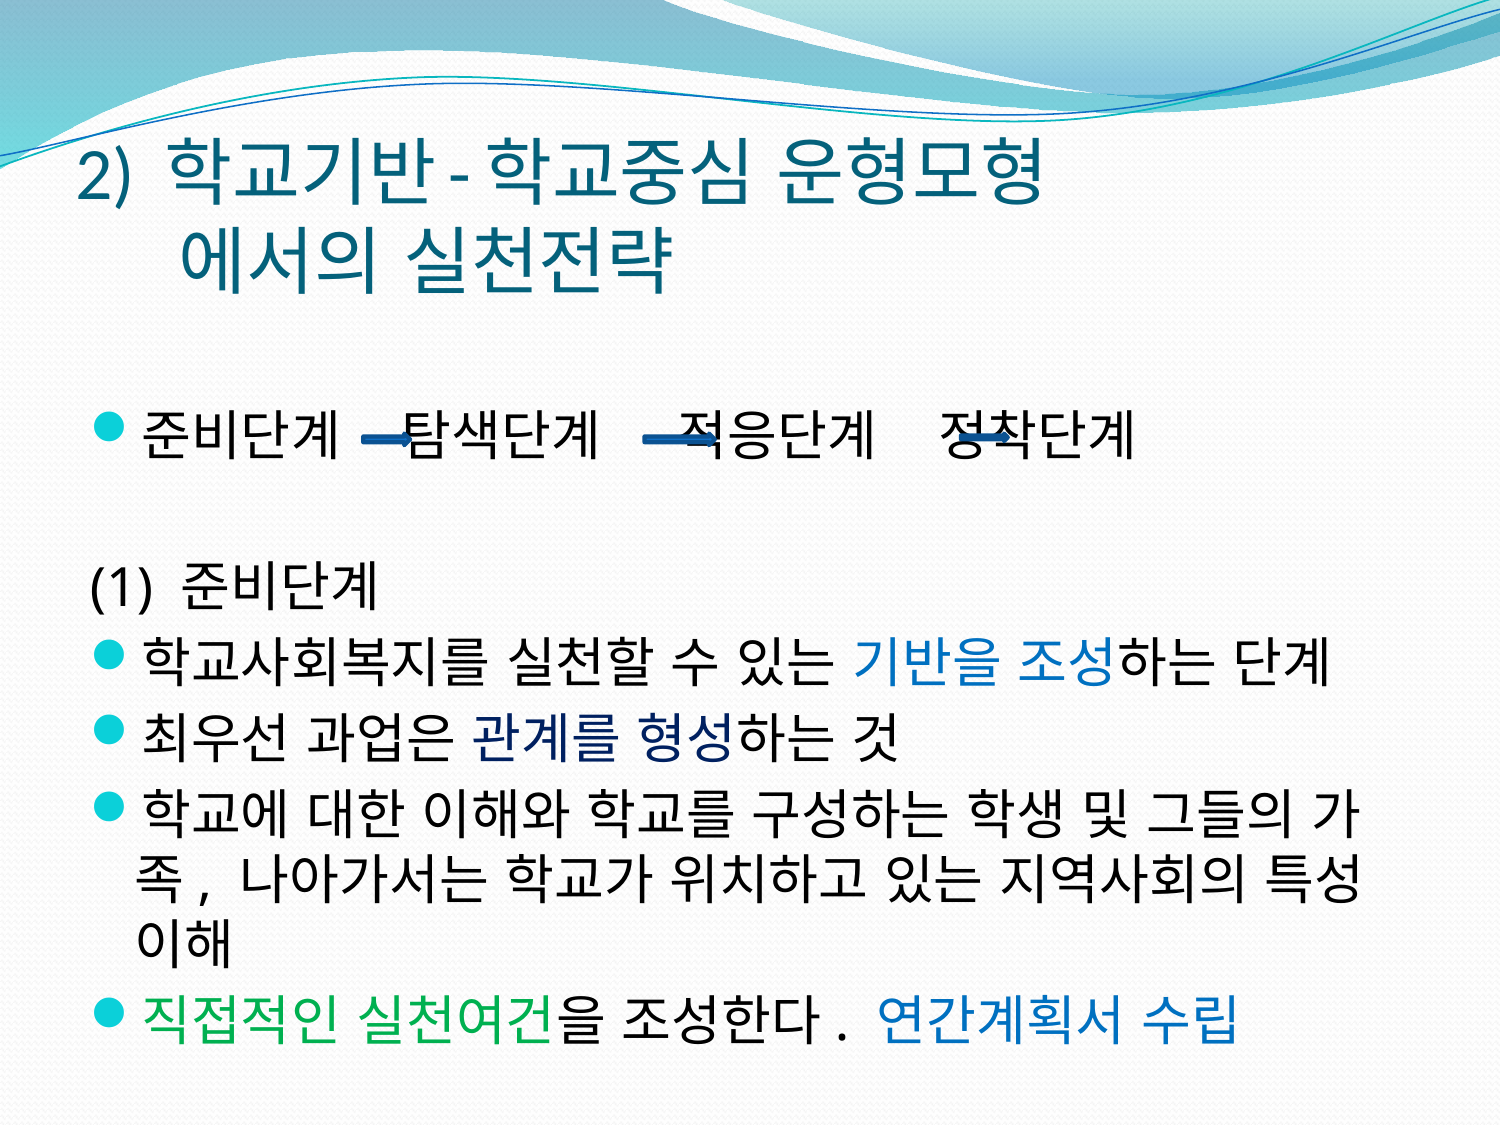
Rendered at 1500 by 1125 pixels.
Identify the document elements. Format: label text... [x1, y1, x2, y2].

list 준비단계 탐색단계 적응단계 정착단계 (1) 준비단계 학교사회복지를 실천할 수 있는 기반을 조성하는 단계 최우선 과업은 관계를 형성하는 것 학교에 대한 이해와 학교를 구성하는 학생 및 그들의 가족, 나아가서는 학교가 위치하고 있는 지역사회의 특성 이해 직접적인 실천여건을 조성한다. 연간계획서 수립 [75, 317, 1454, 1125]
text_box [642, 431, 717, 448]
text_box [958, 431, 1010, 444]
text_box [361, 431, 413, 448]
title 2) 학교기반-학교중심 운형모형 에서의 실천전략 [75, 115, 1425, 303]
